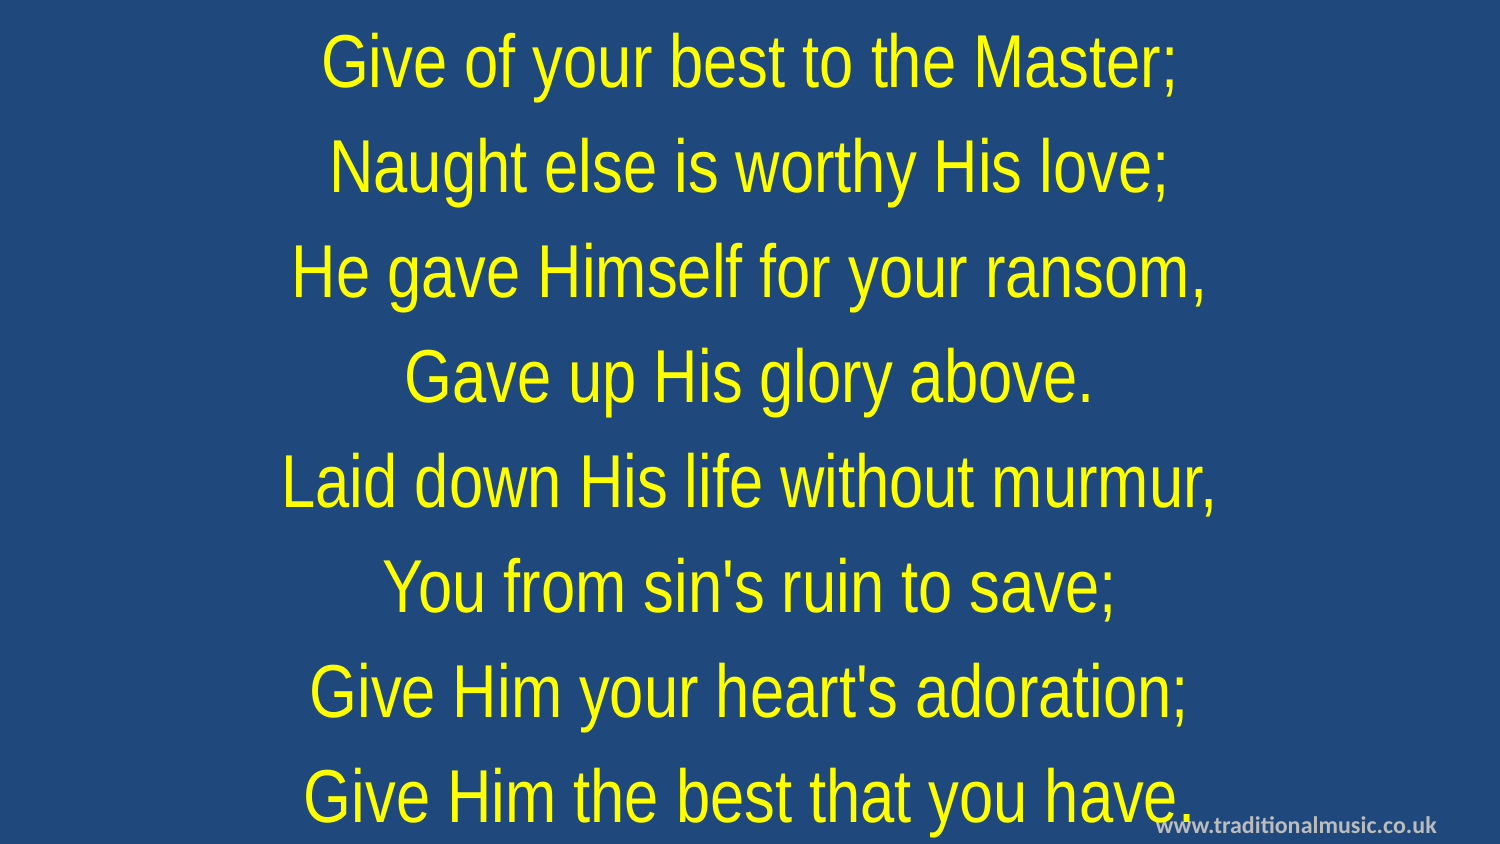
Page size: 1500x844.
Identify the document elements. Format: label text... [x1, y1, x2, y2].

list Give of your best to the Master; Naught else is worthy His love; He gave Himself for your ransom, Gave up His glory above. Laid down His life without murmur, You from sin's ruin to save; Give Him your heart's adoration; Give Him the best that you have. [0, 0, 1500, 844]
